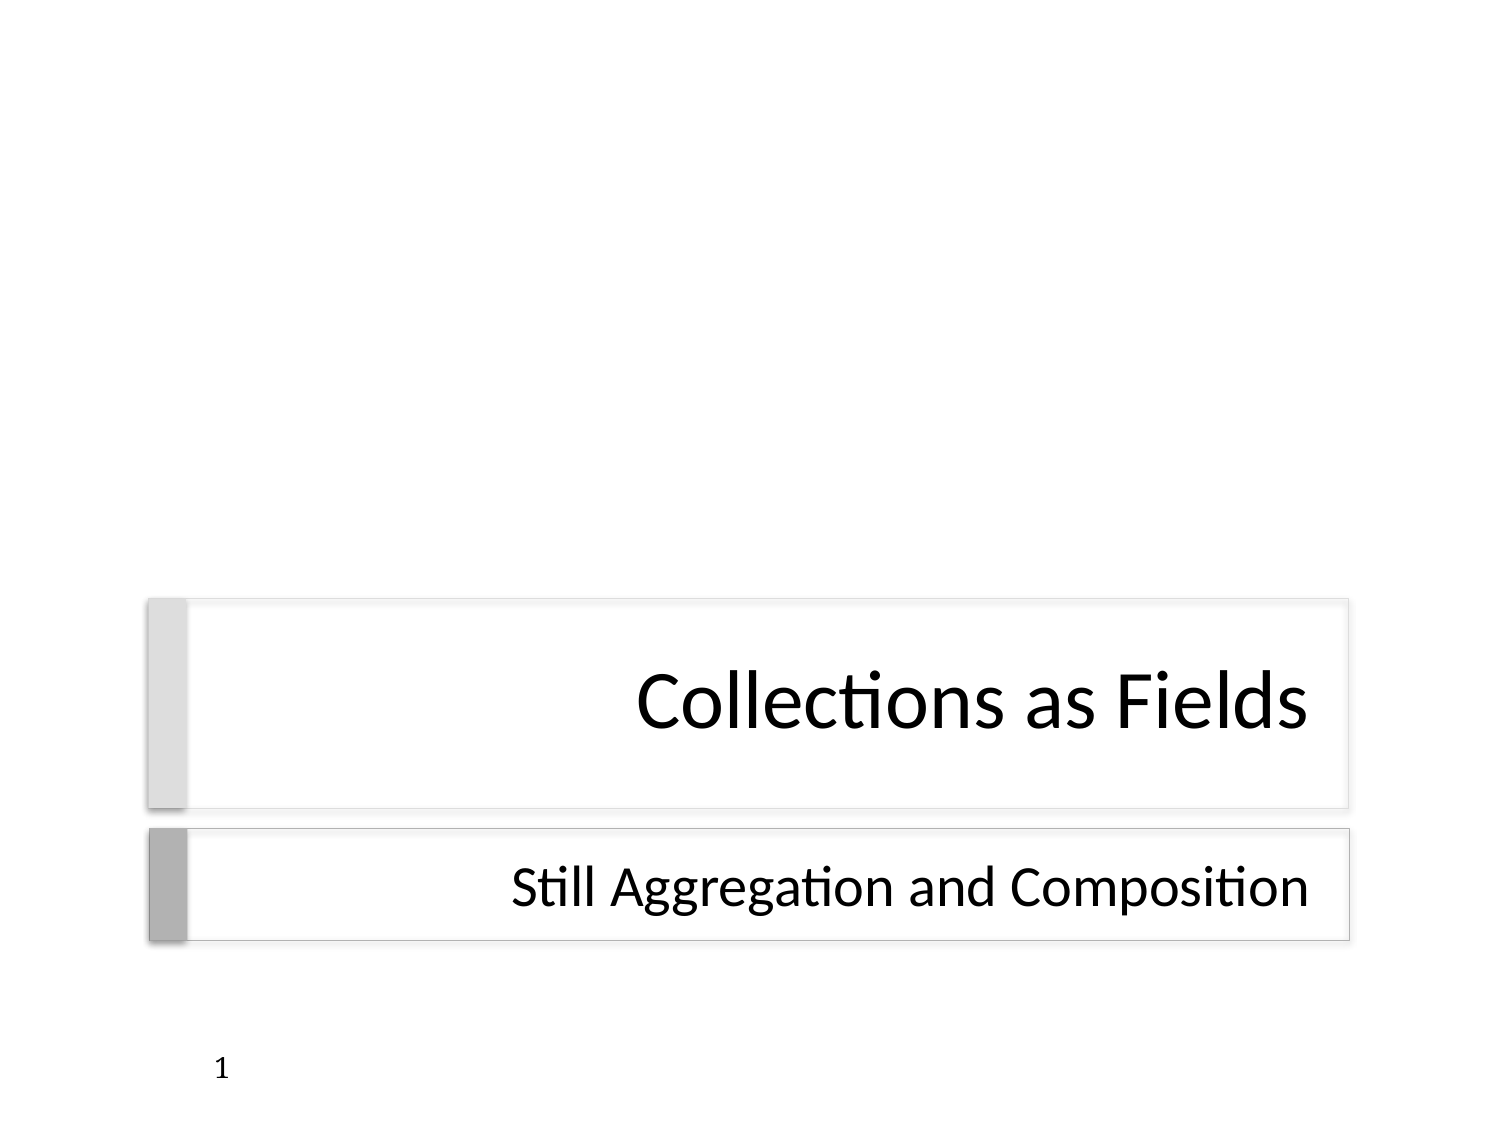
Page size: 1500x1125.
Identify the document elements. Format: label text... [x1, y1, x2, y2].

slide_number 1 [199, 1042, 400, 1103]
title Collections as Fields [199, 637, 1326, 801]
subtitle Still Aggregation and Composition [199, 840, 1326, 929]
